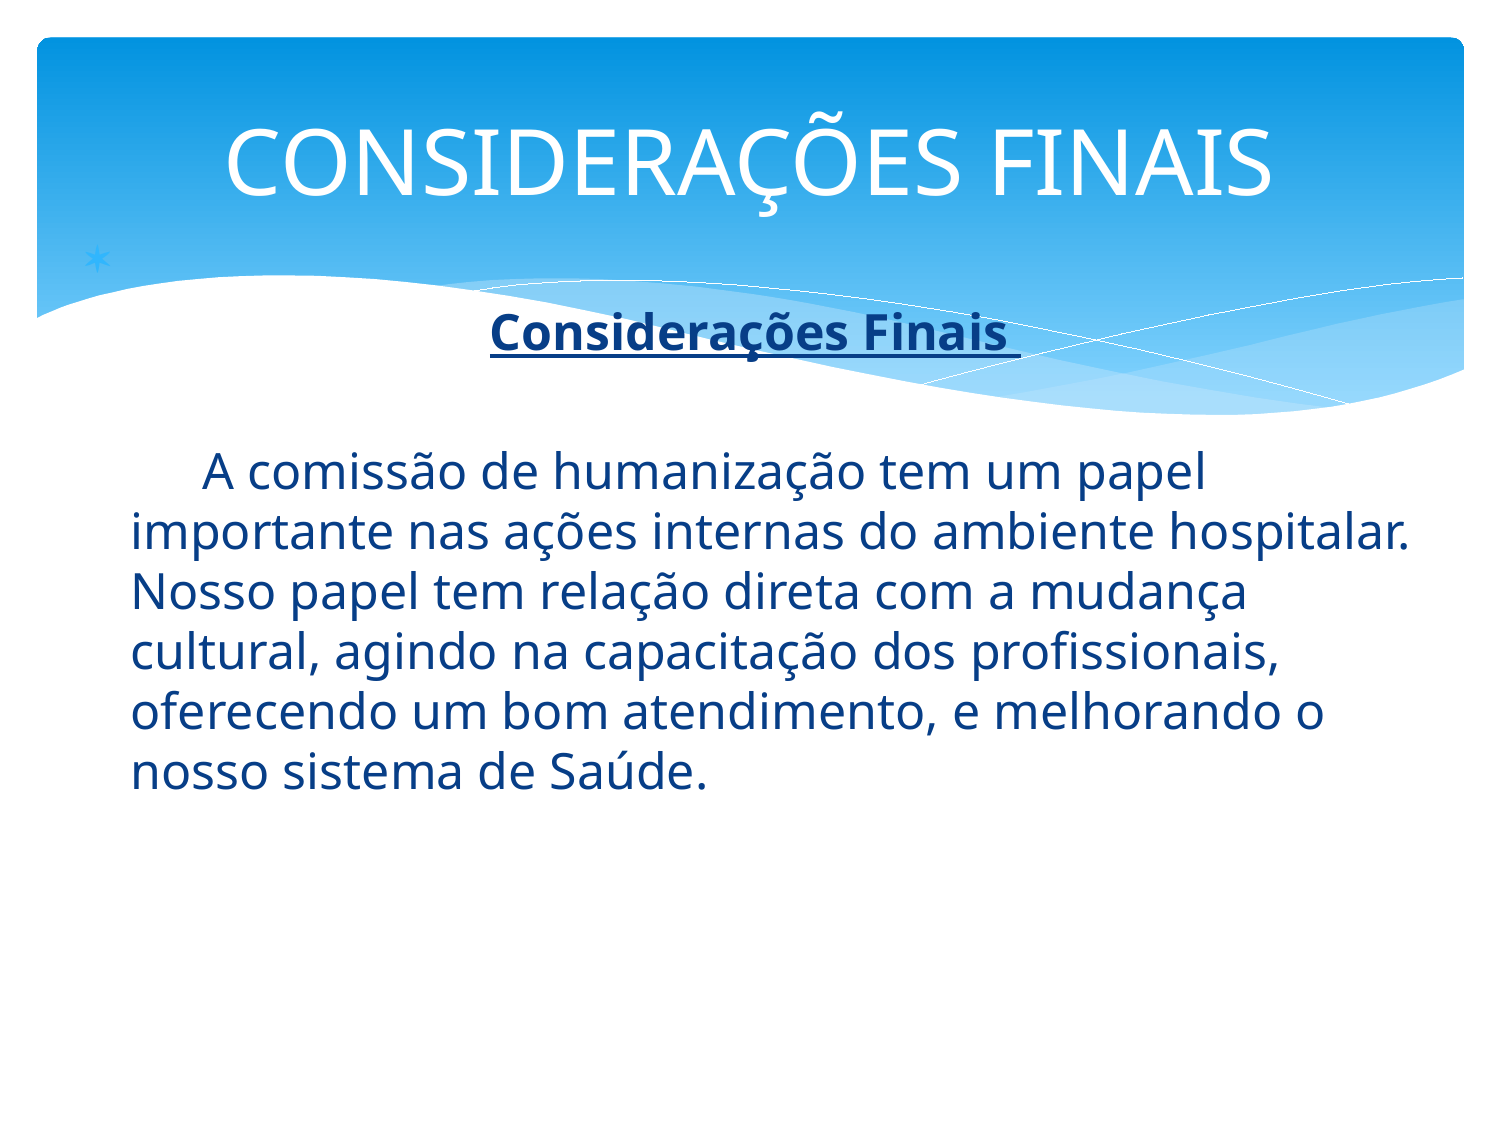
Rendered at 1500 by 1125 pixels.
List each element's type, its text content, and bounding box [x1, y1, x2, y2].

title CONSIDERAÇÕES FINAIS [75, 55, 1425, 261]
list Considerações Finais A comissão de humanização tem um papel importante nas ações internas do ambiente hospitalar. Nosso papel tem relação direta com a mudança cultural, agindo na capacitação dos profissionais, oferecendo um bom atendimento, e melhorando o nosso sistema de Saúde. [70, 222, 1442, 916]
